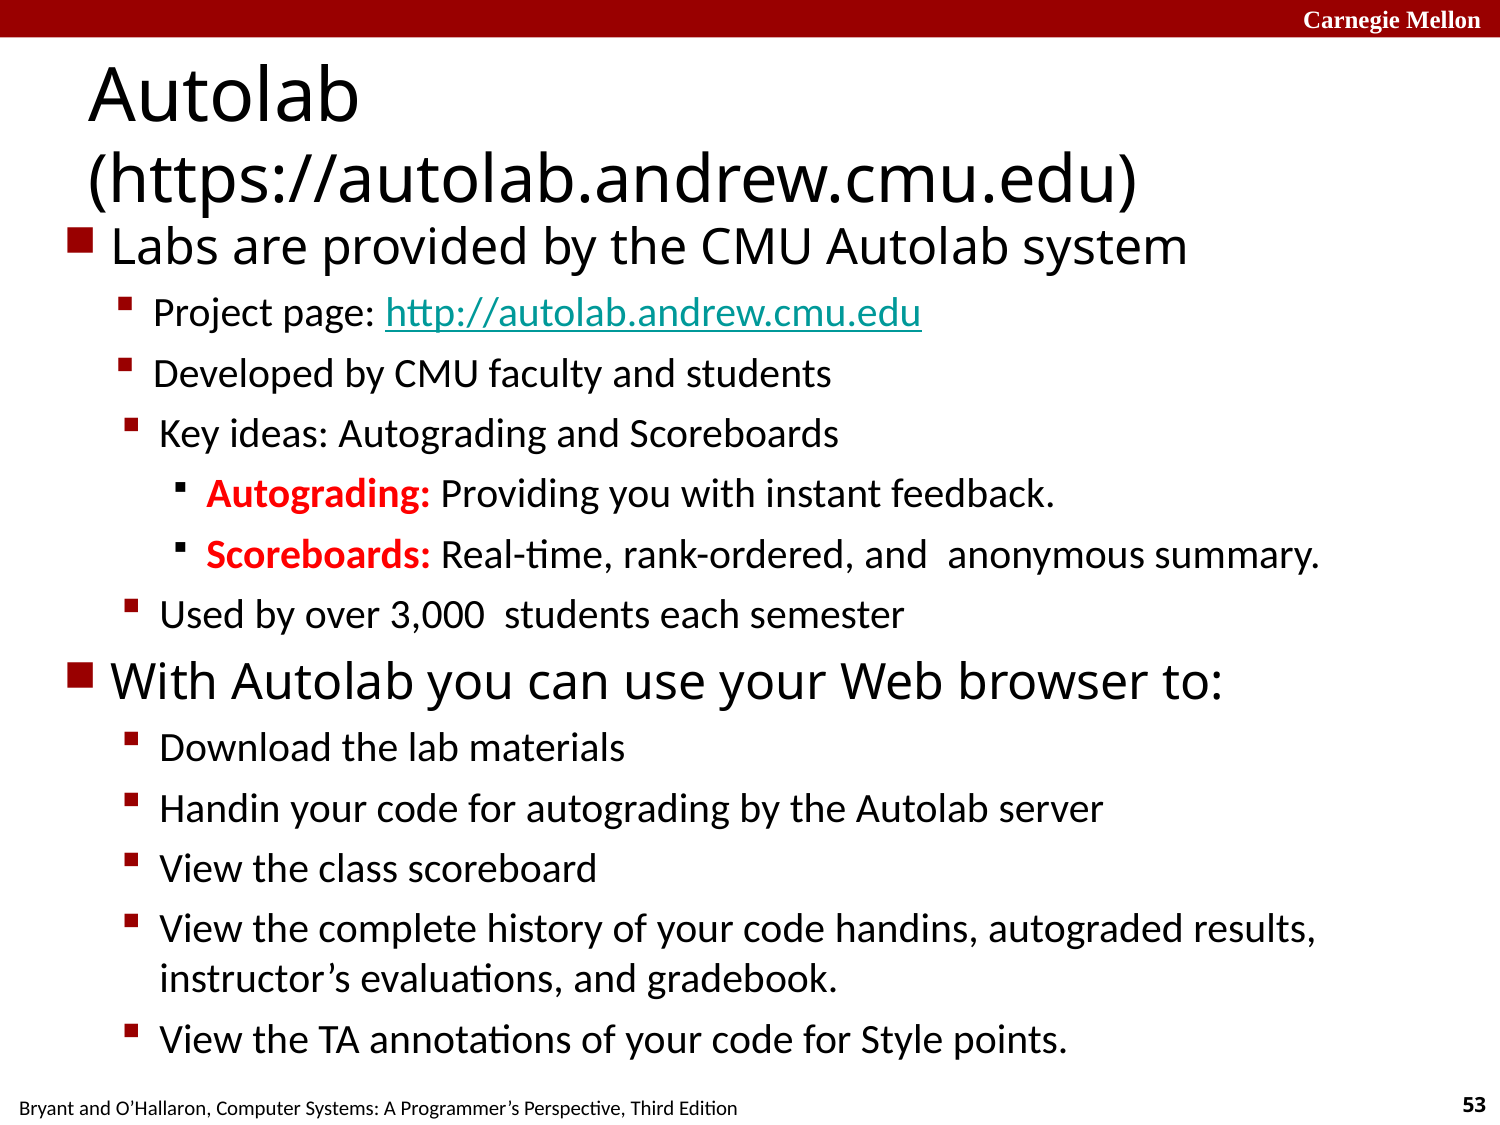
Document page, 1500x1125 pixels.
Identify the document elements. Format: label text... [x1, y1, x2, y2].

title Autolab (https://autolab.andrew.cmu.edu) [62, 41, 1438, 208]
list Labs are provided by the CMU Autolab system Project page: http://autolab.andrew.cmu.edu Developed by CMU faculty and students Key ideas: Autograding and Scoreboards Autograding: Providing you with instant feedback. Scoreboards: Real-time, rank-ordered, and anonymous summary. Used by over 3,000 students each semester With Autolab you can use your Web browser to: Download the lab materials Handin your code for autograding by the Autolab server View the class scoreboard View the complete history of your code handins, autograded results, instructor’s evaluations, and gradebook. View the TA annotations of your code for Style points. [62, 208, 1438, 1101]
